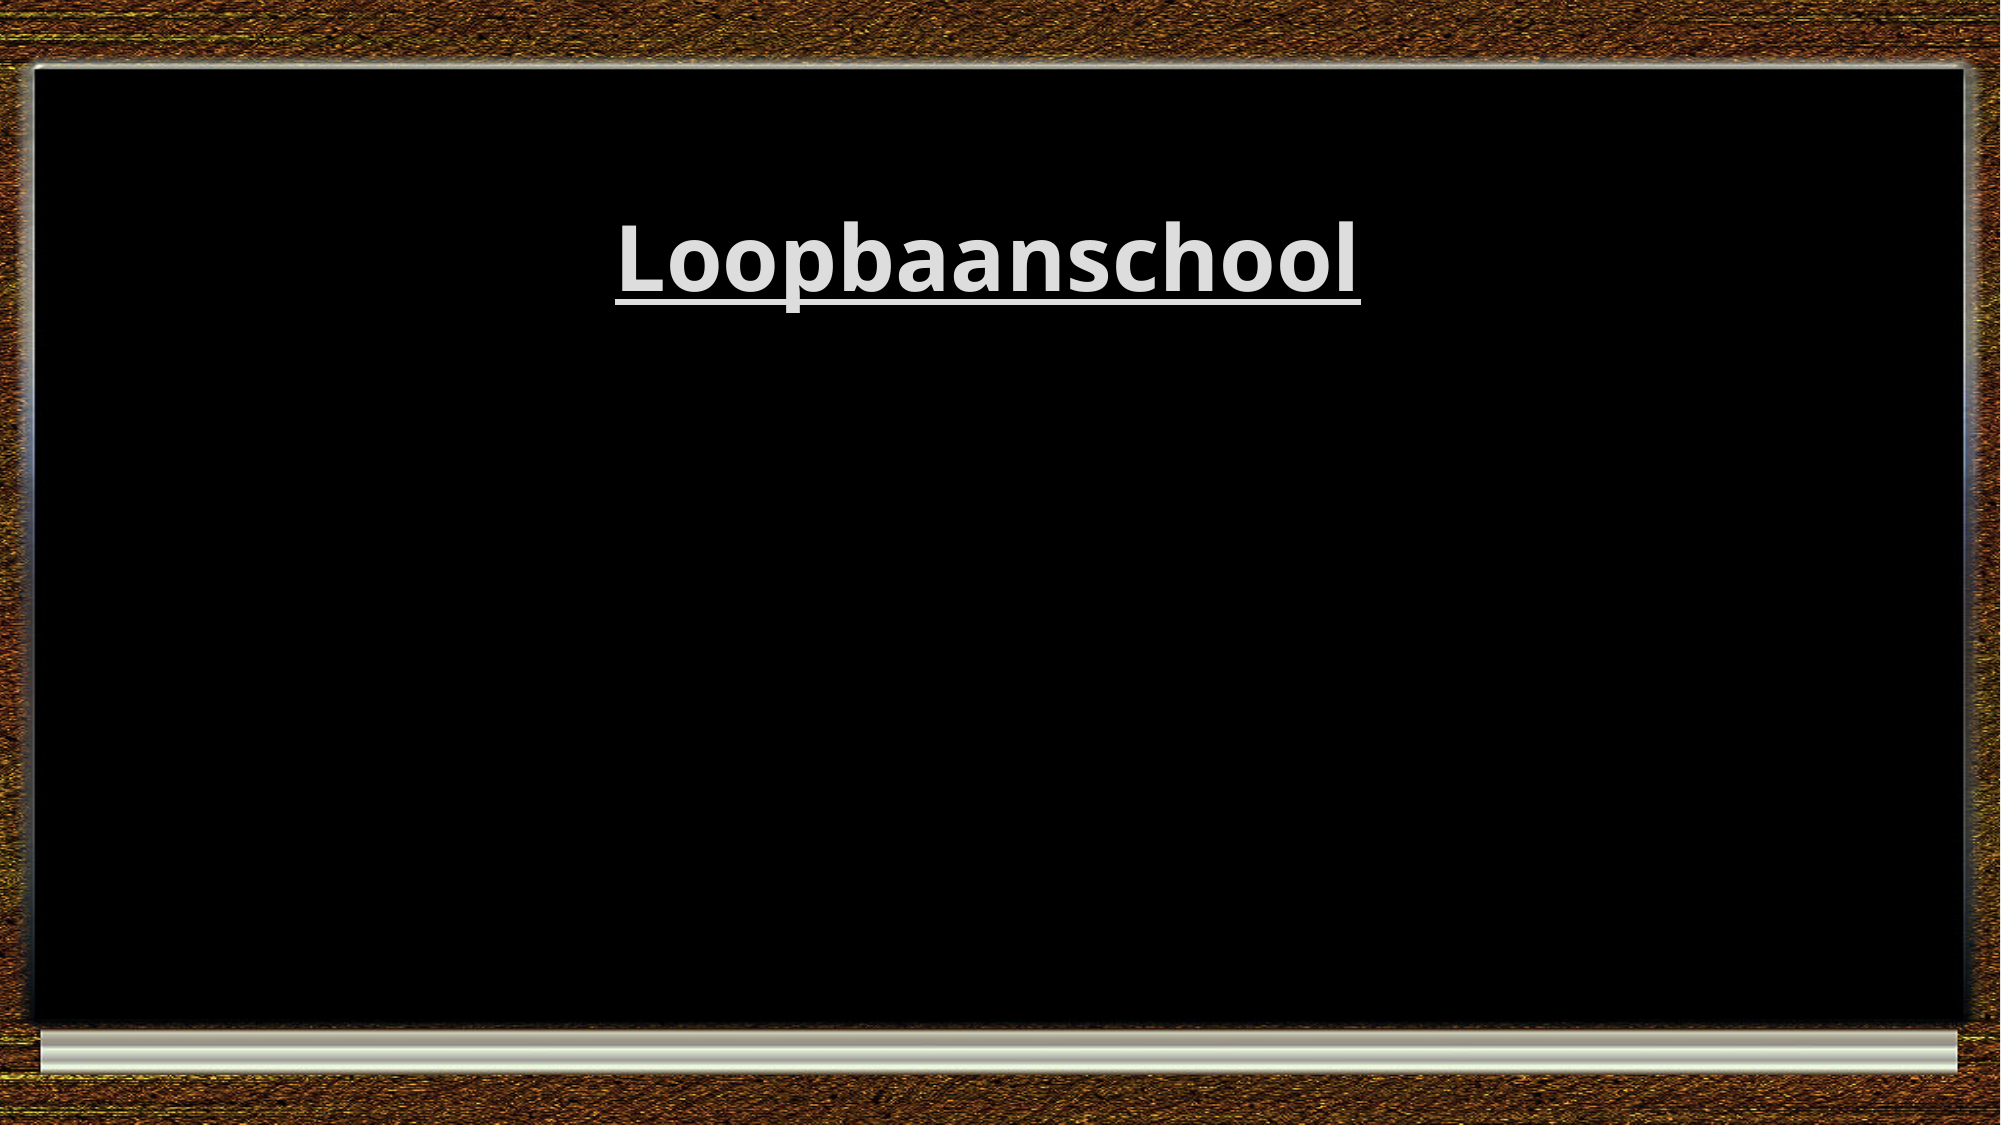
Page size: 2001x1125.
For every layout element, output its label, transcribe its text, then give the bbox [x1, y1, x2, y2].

picture [0, 0, 2001, 1125]
title Loopbaanschool [324, 168, 1676, 357]
